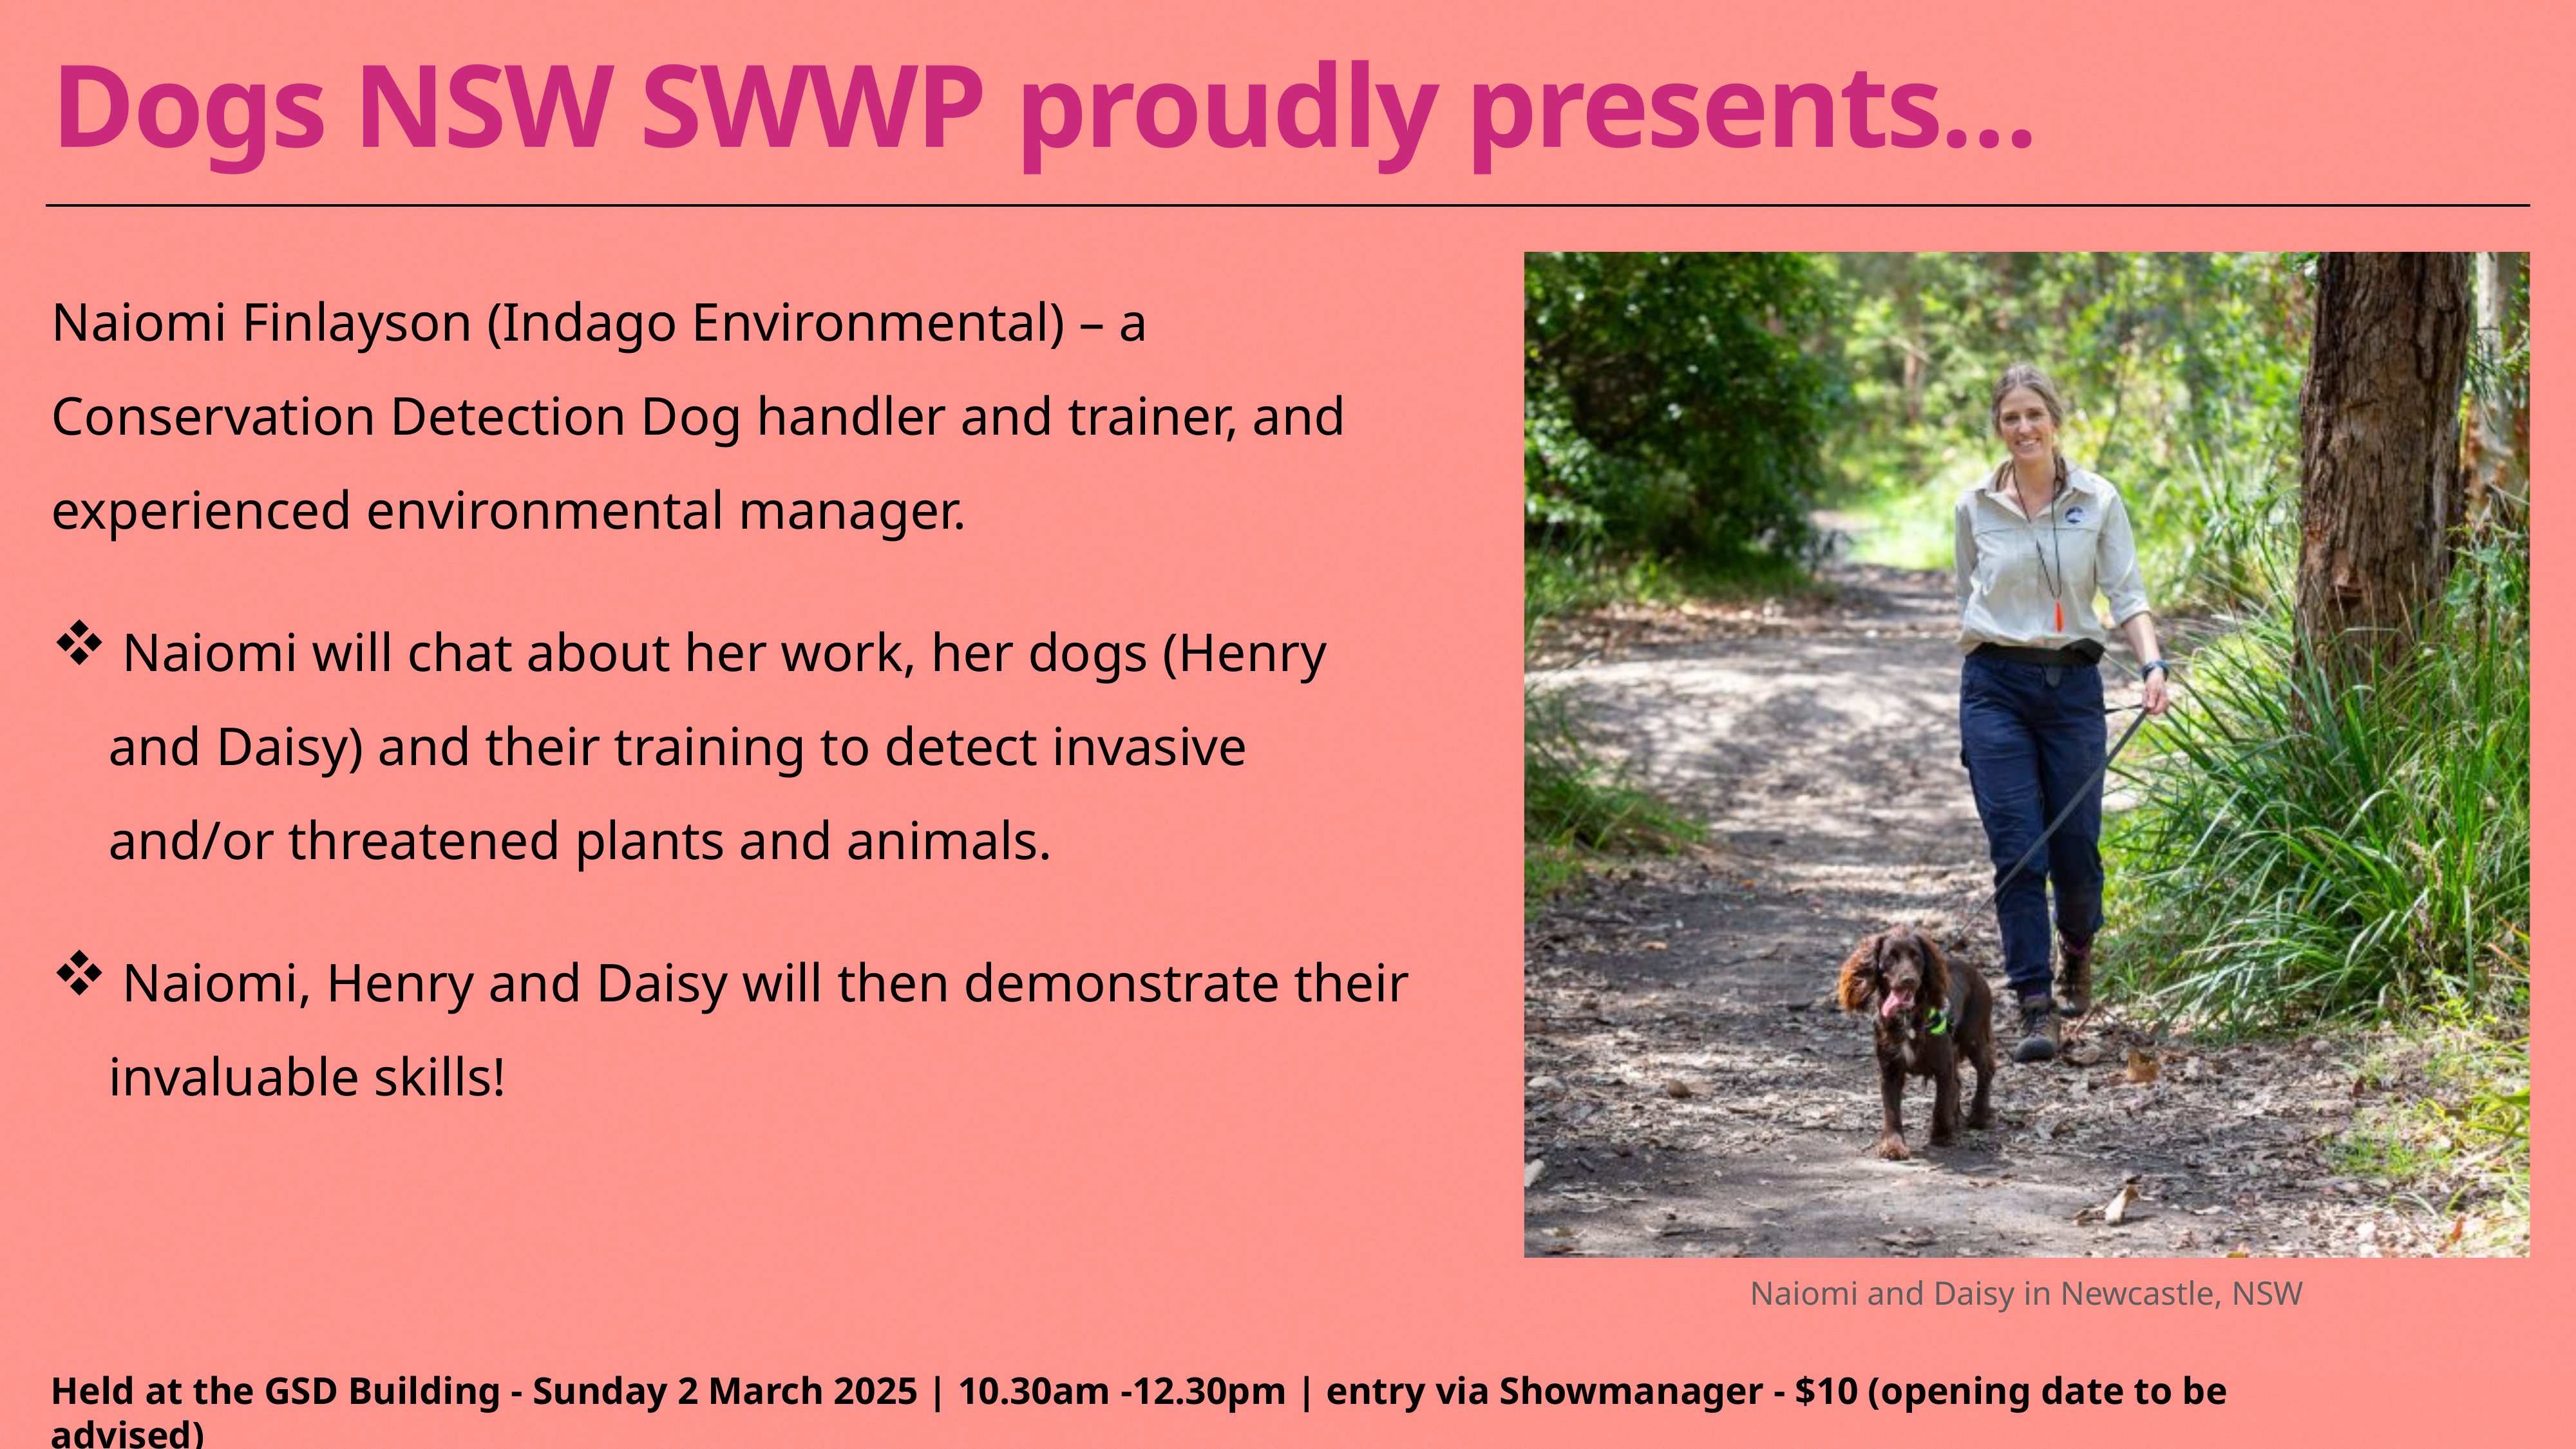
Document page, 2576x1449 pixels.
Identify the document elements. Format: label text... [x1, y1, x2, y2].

picture [0, 0, 2576, 1449]
list Naiomi Finlayson (Indago Environmental) – a Conservation Detection Dog handler and trainer, and experienced environmental manager. Naiomi will chat about her work, her dogs (Henry and Daisy) and their training to detect invasive and/or threatened plants and animals. Naiomi, Henry and Daisy will then demonstrate their invaluable skills! [45, 251, 1421, 1124]
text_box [1524, 251, 2530, 1314]
list Held at the GSD Building - Sunday 2 March 2025 | 10.30am -12.30pm | entry via Showmanager - $10 (opening date to be advised) [45, 1362, 2334, 1428]
title Dogs NSW SWWP proudly presents… [45, 53, 2224, 206]
